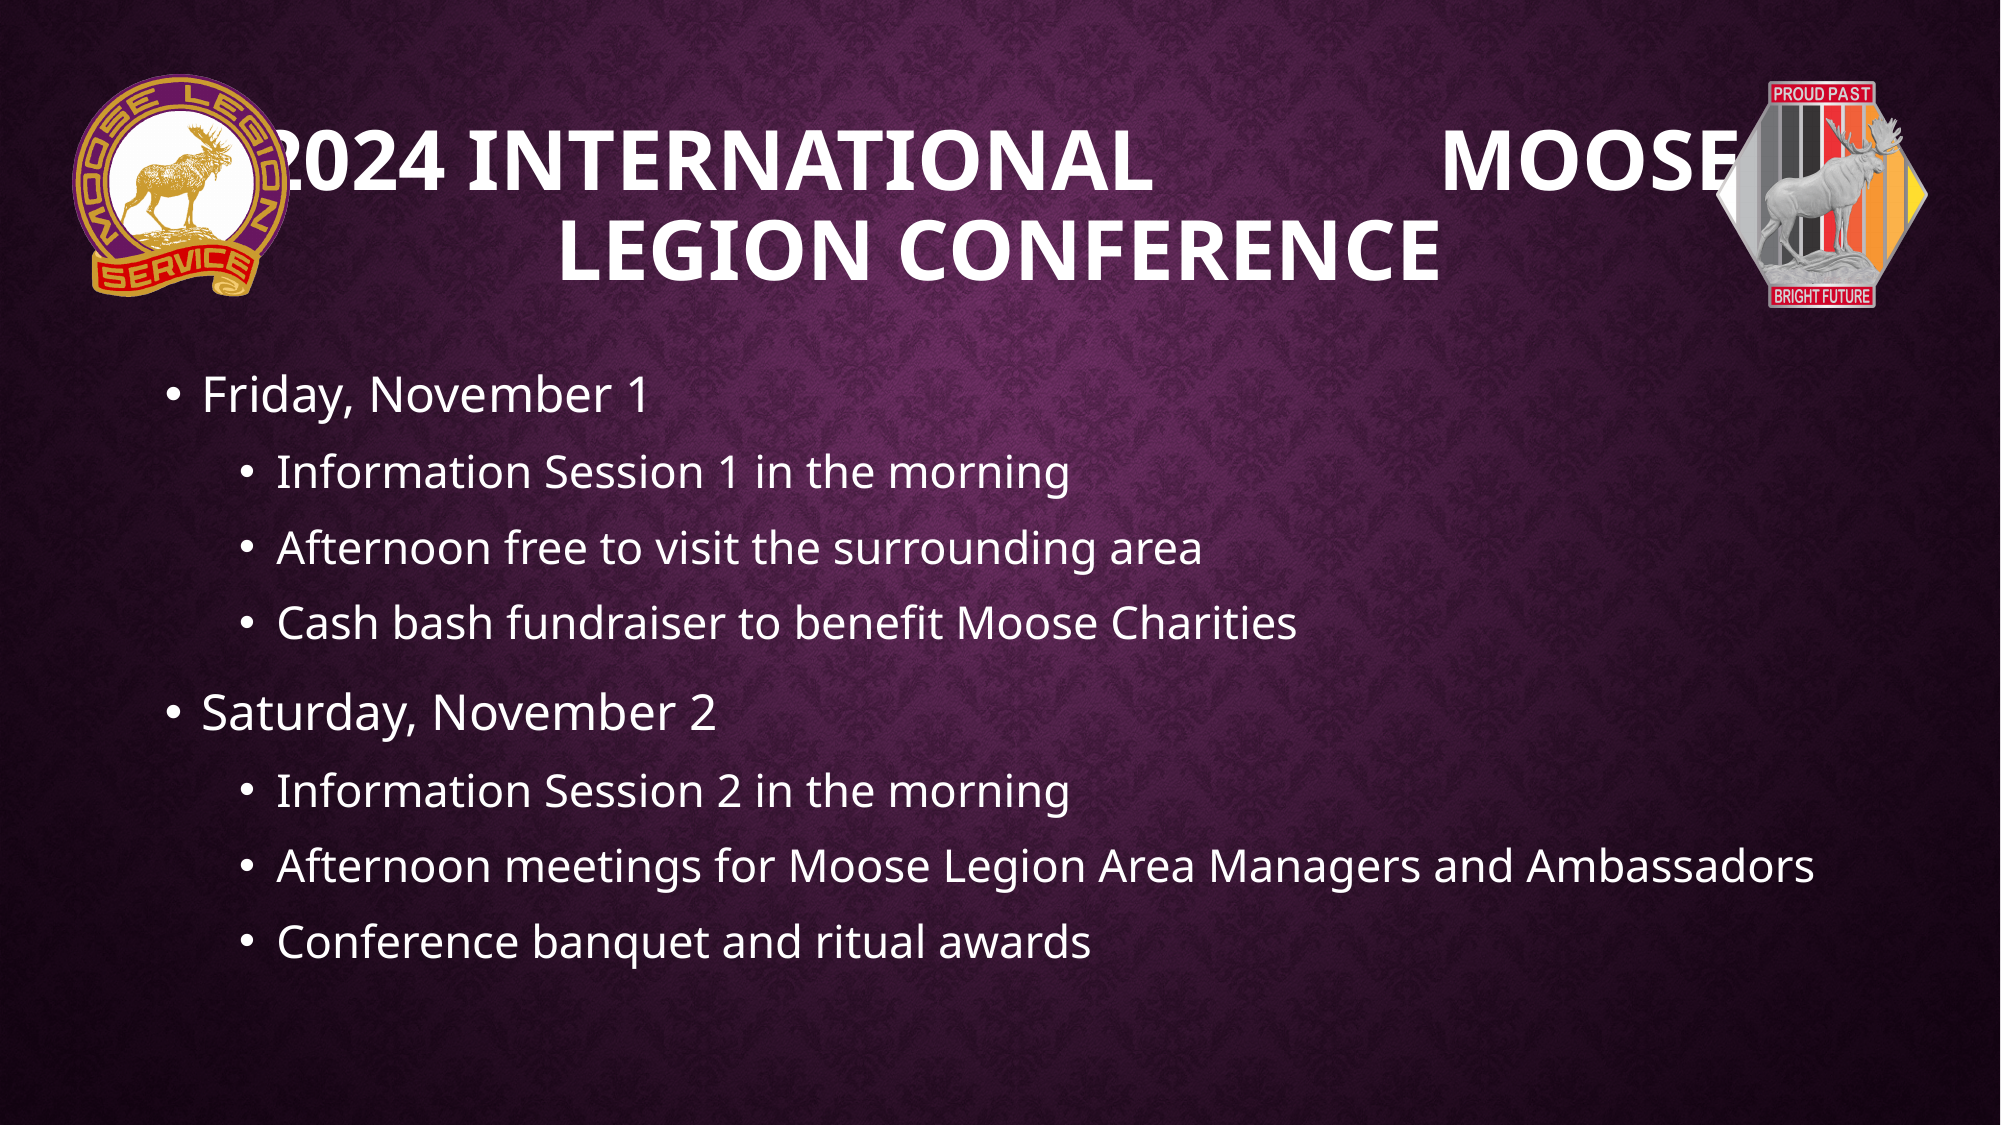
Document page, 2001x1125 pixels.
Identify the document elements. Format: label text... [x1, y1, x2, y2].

title 2024 International Moose Legion Conference [149, 99, 1712, 318]
picture [1715, 81, 1929, 309]
list Friday, November 1 Information Session 1 in the morning Afternoon free to visit the surrounding area Cash bash fundraiser to benefit Moose Charities Saturday, November 2 Information Session 2 in the morning Afternoon meetings for Moose Legion Area Managers and Ambassadors Conference banquet and ritual awards [149, 343, 1849, 1043]
picture [70, 72, 292, 298]
